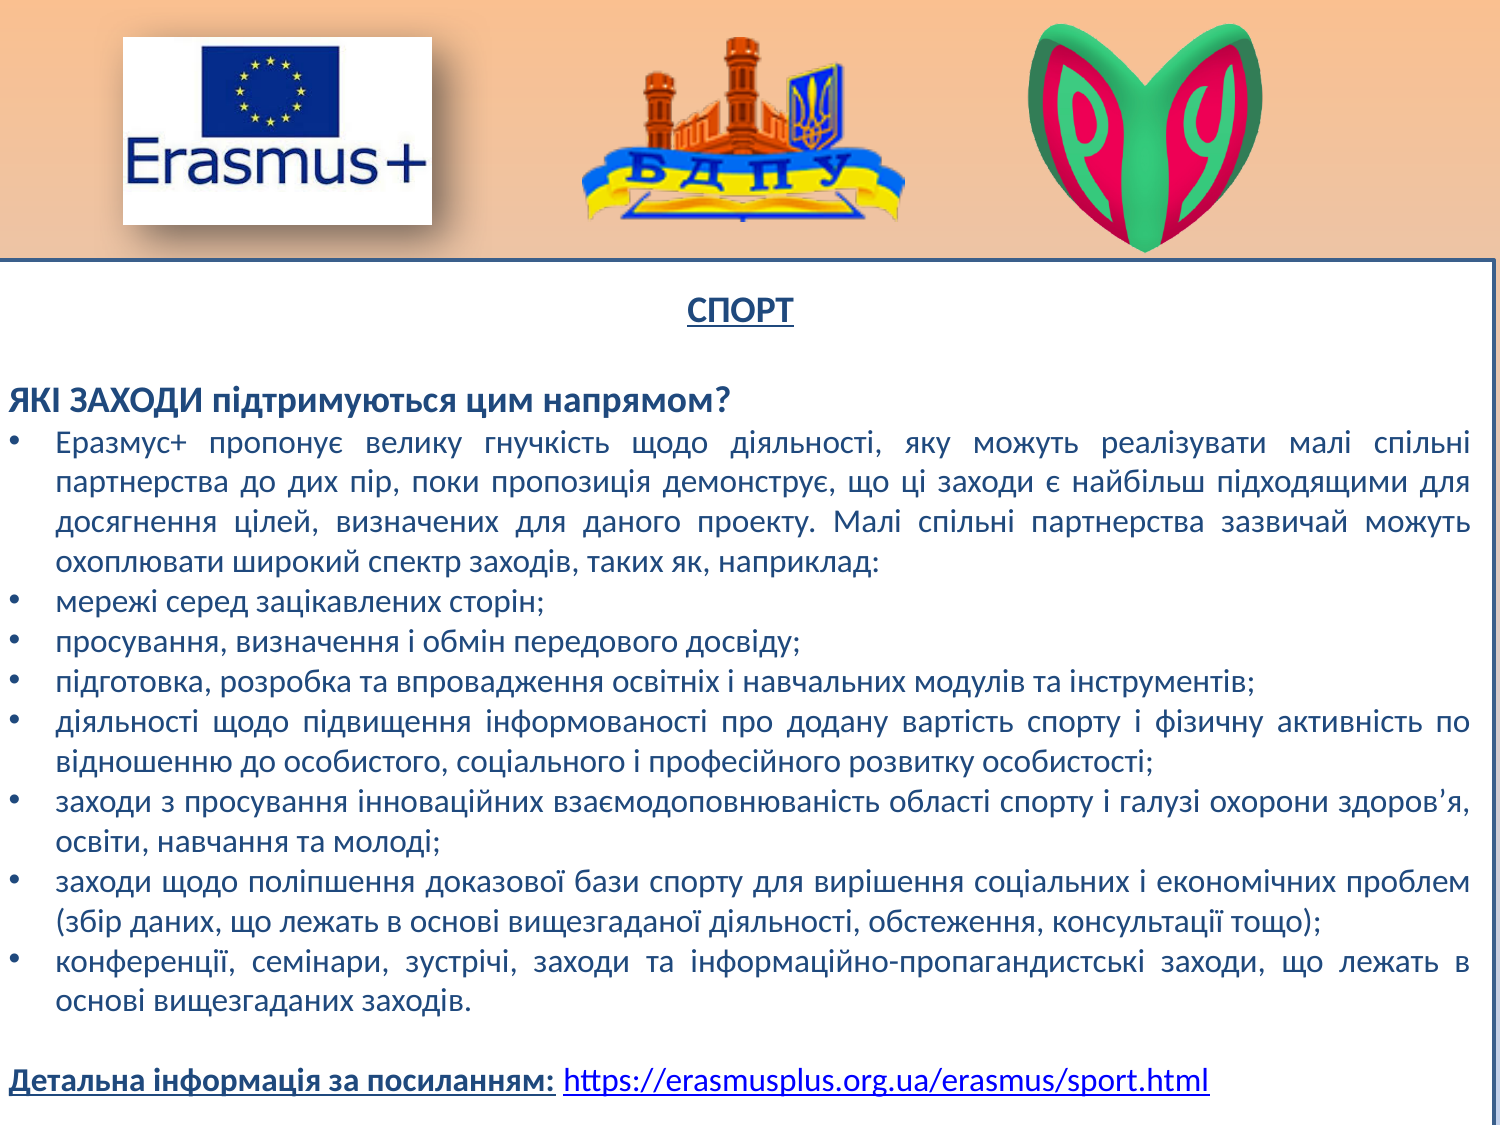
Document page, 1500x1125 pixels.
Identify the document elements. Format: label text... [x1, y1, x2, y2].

text_box СПОРТ ЯКІ ЗАХОДИ підтримуються цим напрямом? Еразмус+ пропонує велику гнучкість щодо діяльності, яку можуть реалізувати малі спільні партнерства до дих пір, поки пропозиція демонструє, що ці заходи є найбільш підходящими для досягнення цілей, визначених для даного проекту. Малі спільні партнерства зазвичай можуть охоплювати широкий спектр заходів, таких як, наприклад: мережі серед зацікавлених сторін; просування, визначення і обмін передового досвіду; підготовка, розробка та впровадження освітніх і навчальних модулів та інструментів; діяльності щодо підвищення інформованості про додану вартість спорту і фізичну активність по відношенню до особистого, соціального і професійного розвитку особистості; заходи з просування інноваційних взаємодоповнюваність області спорту і галузі охорони здоровʼя, освіти, навчання та молоді; заходи щодо поліпшення доказової бази спорту для вирішення соціальних і економічних проблем (збір даних, що лежать в основі вищезгаданої діяльності, обстеження, консультації тощо); конференції, семінари, зустрічі, заходи та інформаційно-пропагандистські заходи, що лежать в основі вищезгаданих заходів. Детальна інформація за посиланням: https://erasmusplus.org.ua/erasmus/sport.html [0, 277, 1488, 1125]
text_box [0, 258, 1496, 1125]
picture [1021, 1, 1269, 258]
picture [582, 37, 905, 222]
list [123, 37, 432, 225]
